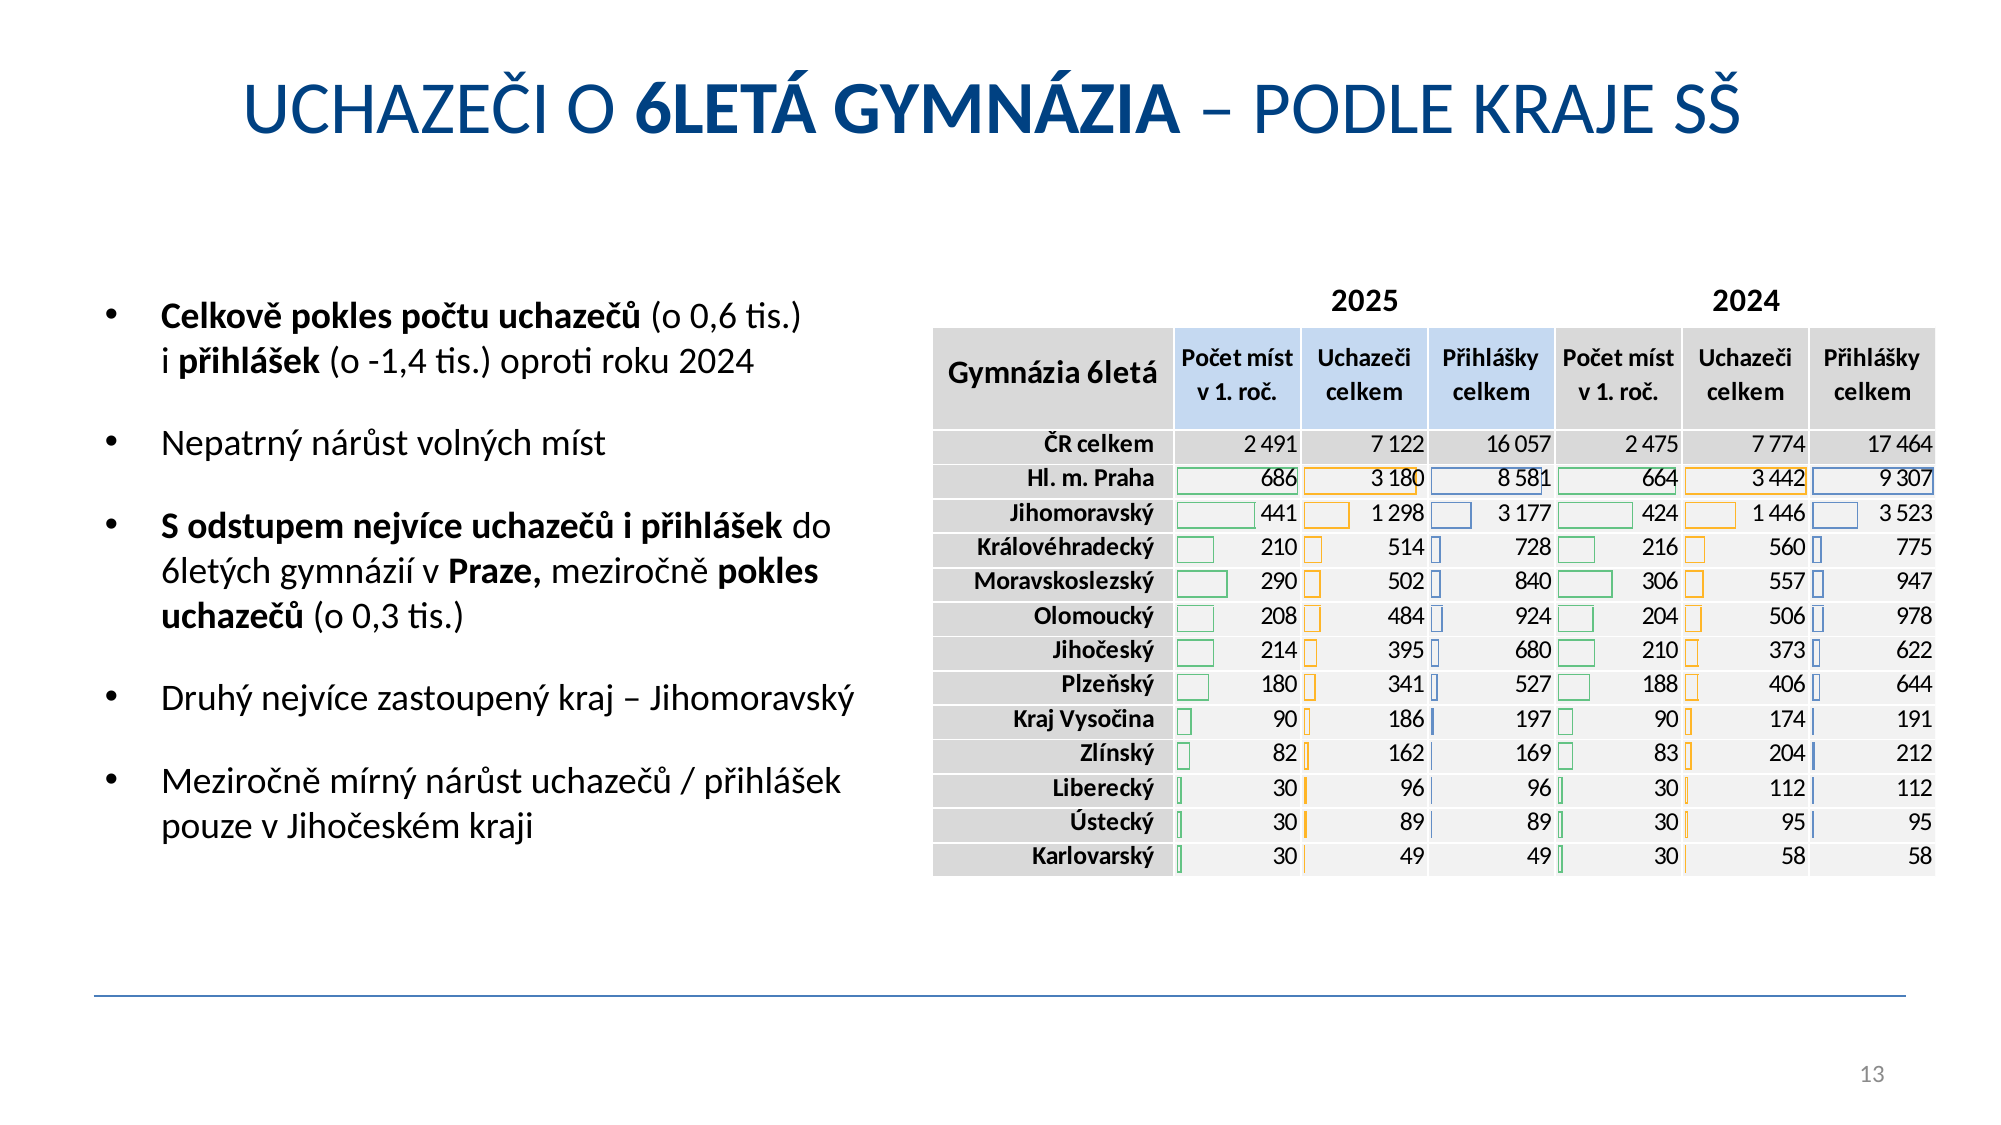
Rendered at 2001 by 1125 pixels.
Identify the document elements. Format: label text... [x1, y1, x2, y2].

text_box Celkově pokles počtu uchazečů (o 0,6 tis.) i přihlášek (o -1,4 tis.) oproti roku 2024 Nepatrný nárůst volných míst S odstupem nejvíce uchazečů i přihlášek do 6letých gymnázií v Praze, meziročně pokles uchazečů (o 0,3 tis.) Druhý nejvíce zastoupený kraj – Jihomoravský Meziročně mírný nárůst uchazečů / přihlášek pouze v Jihočeském kraji [89, 283, 913, 866]
slide_number 13 [1433, 1042, 1900, 1103]
title uchazeči o 6letá gymnázia – PODLE KRAJE SŠ [55, 9, 1931, 199]
picture [930, 283, 1938, 879]
